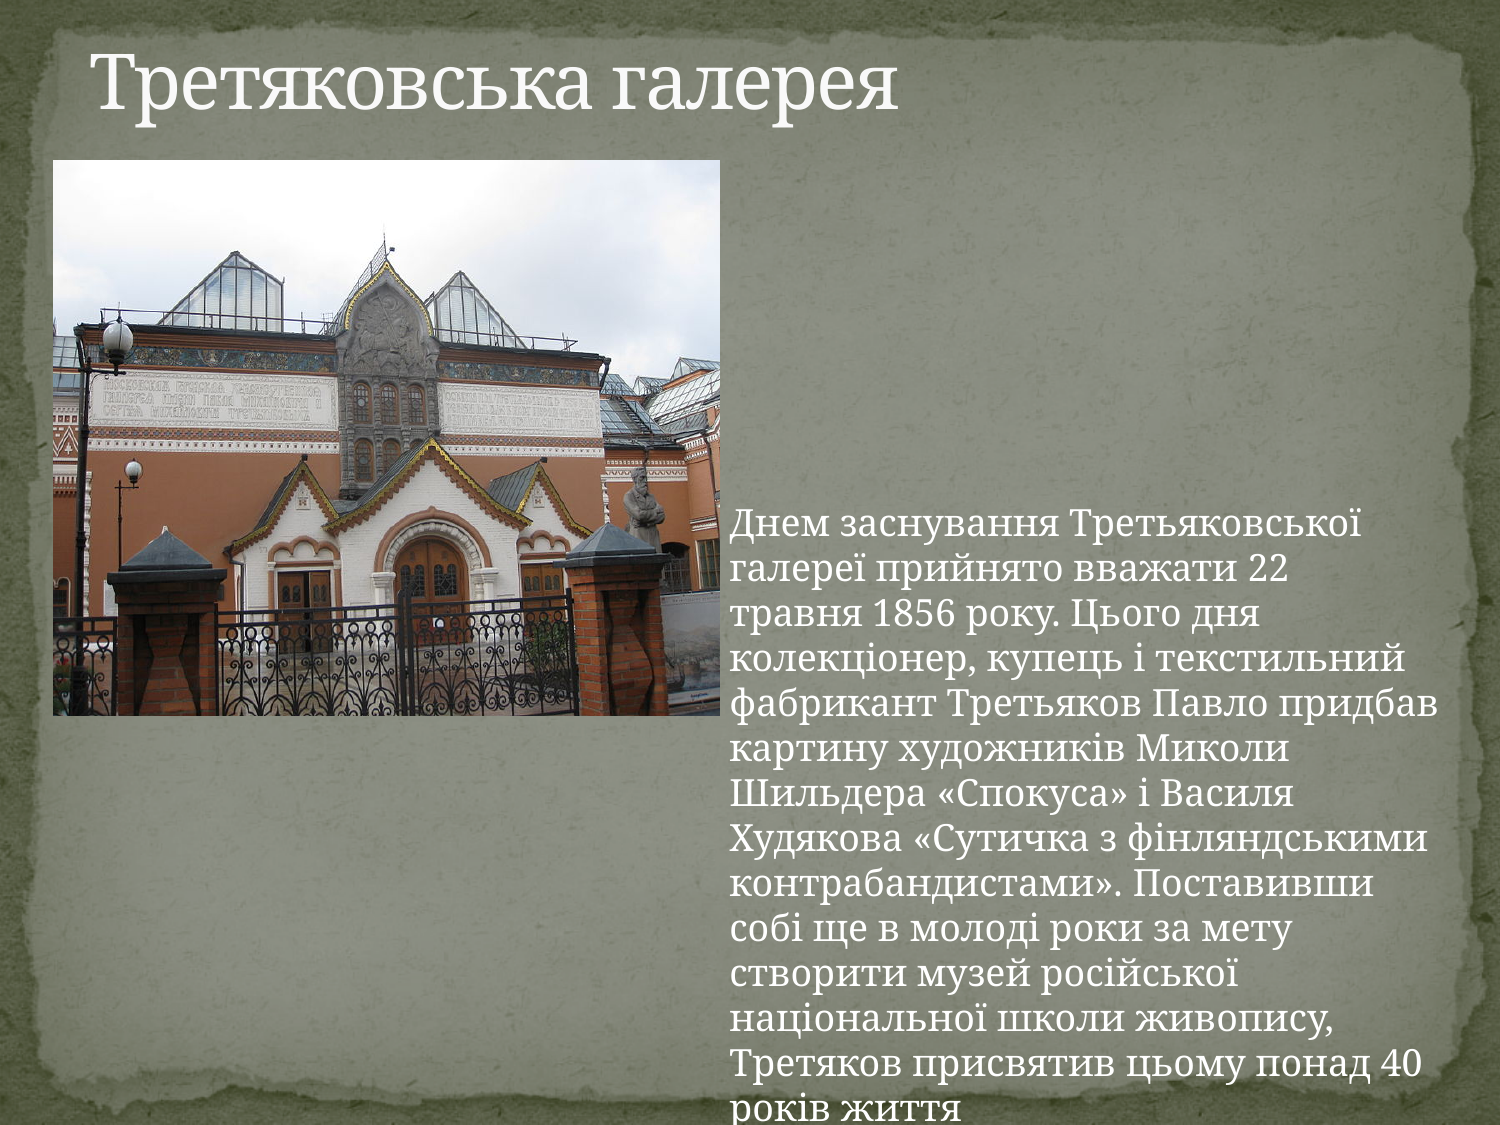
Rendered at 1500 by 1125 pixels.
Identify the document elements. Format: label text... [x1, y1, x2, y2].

title Третяковська галерея [74, 24, 1425, 225]
text_box Днем заснування Третьяковської галереї прийнято вважати 22 травня 1856 року. Цього дня колекціонер, купець і текстильний фабрикант Третьяков Павло придбав картину художників Миколи Шильдера «Спокуса» і Василя Худякова «Сутичка з фінляндськими контрабандистами». Поставивши собі ще в молоді роки за мету створити музей російської національної школи живопису, Третяков присвятив цьому понад 40 років життя [714, 491, 1465, 1125]
picture [53, 160, 720, 716]
